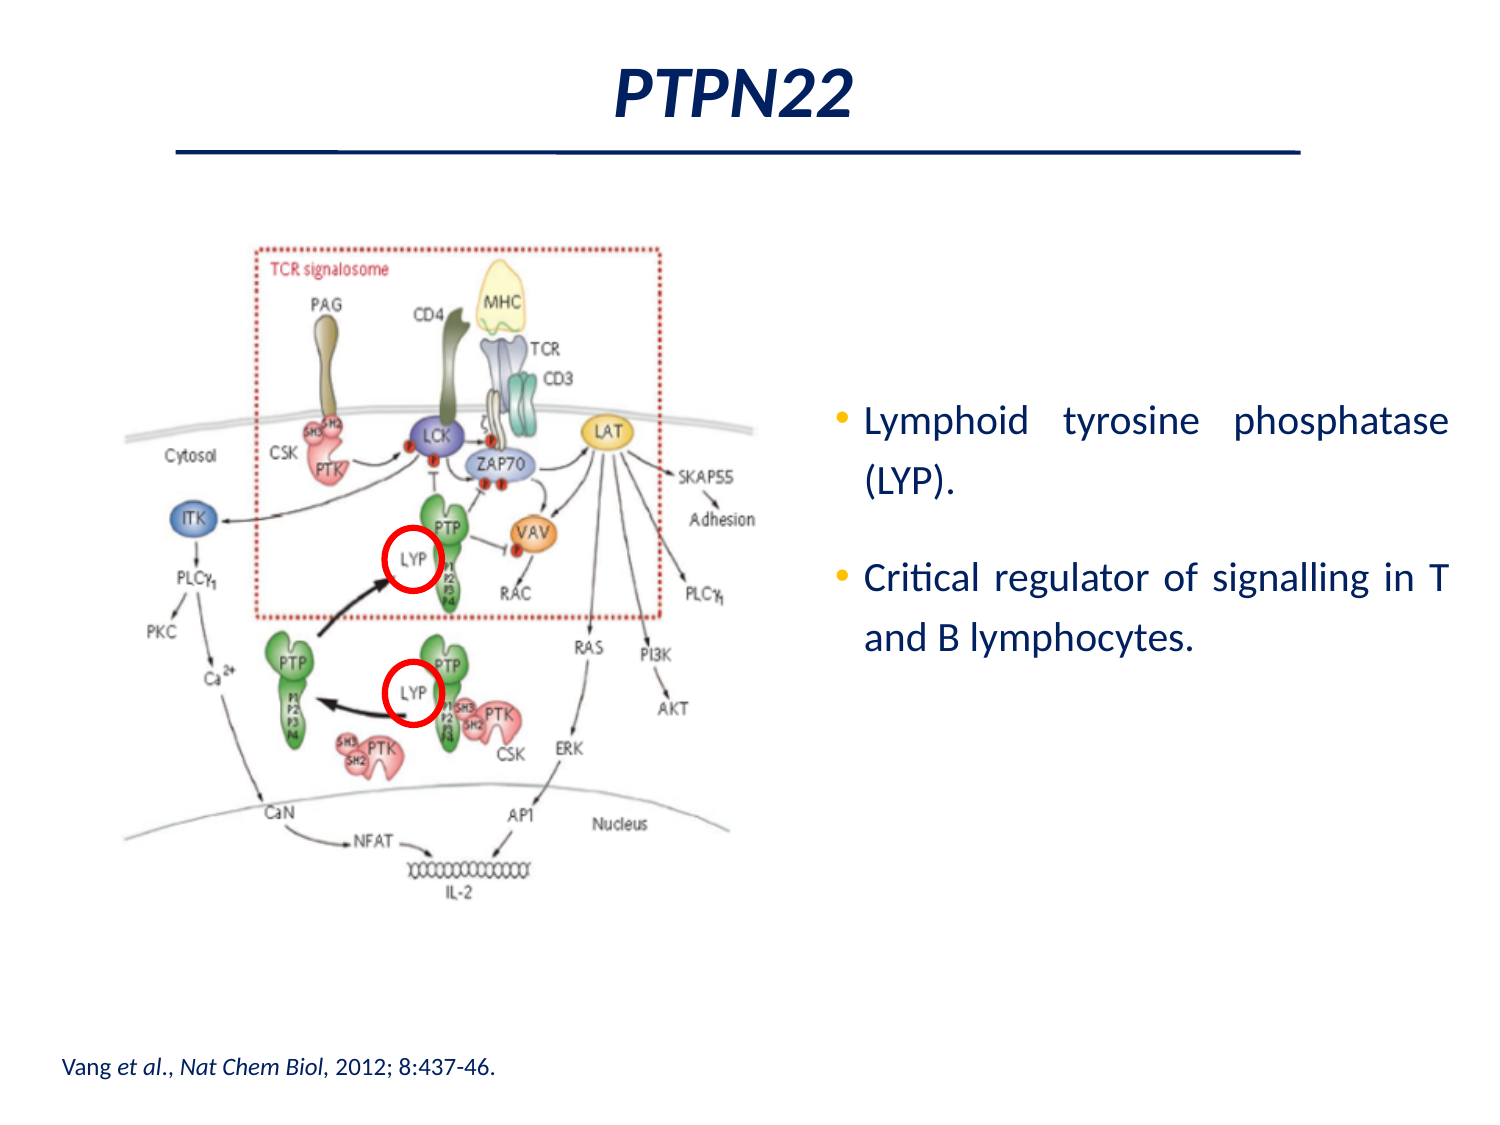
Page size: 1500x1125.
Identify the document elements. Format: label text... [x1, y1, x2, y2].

text_box Vang et al., Nat Chem Biol, 2012; 8:437-46. [46, 1042, 680, 1102]
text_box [81, 222, 809, 938]
title PTPN22 [58, 35, 1409, 141]
text_box Lymphoid tyrosine phosphatase (LYP). Critical regulator of signalling in T and B lymphocytes. [820, 374, 1465, 703]
